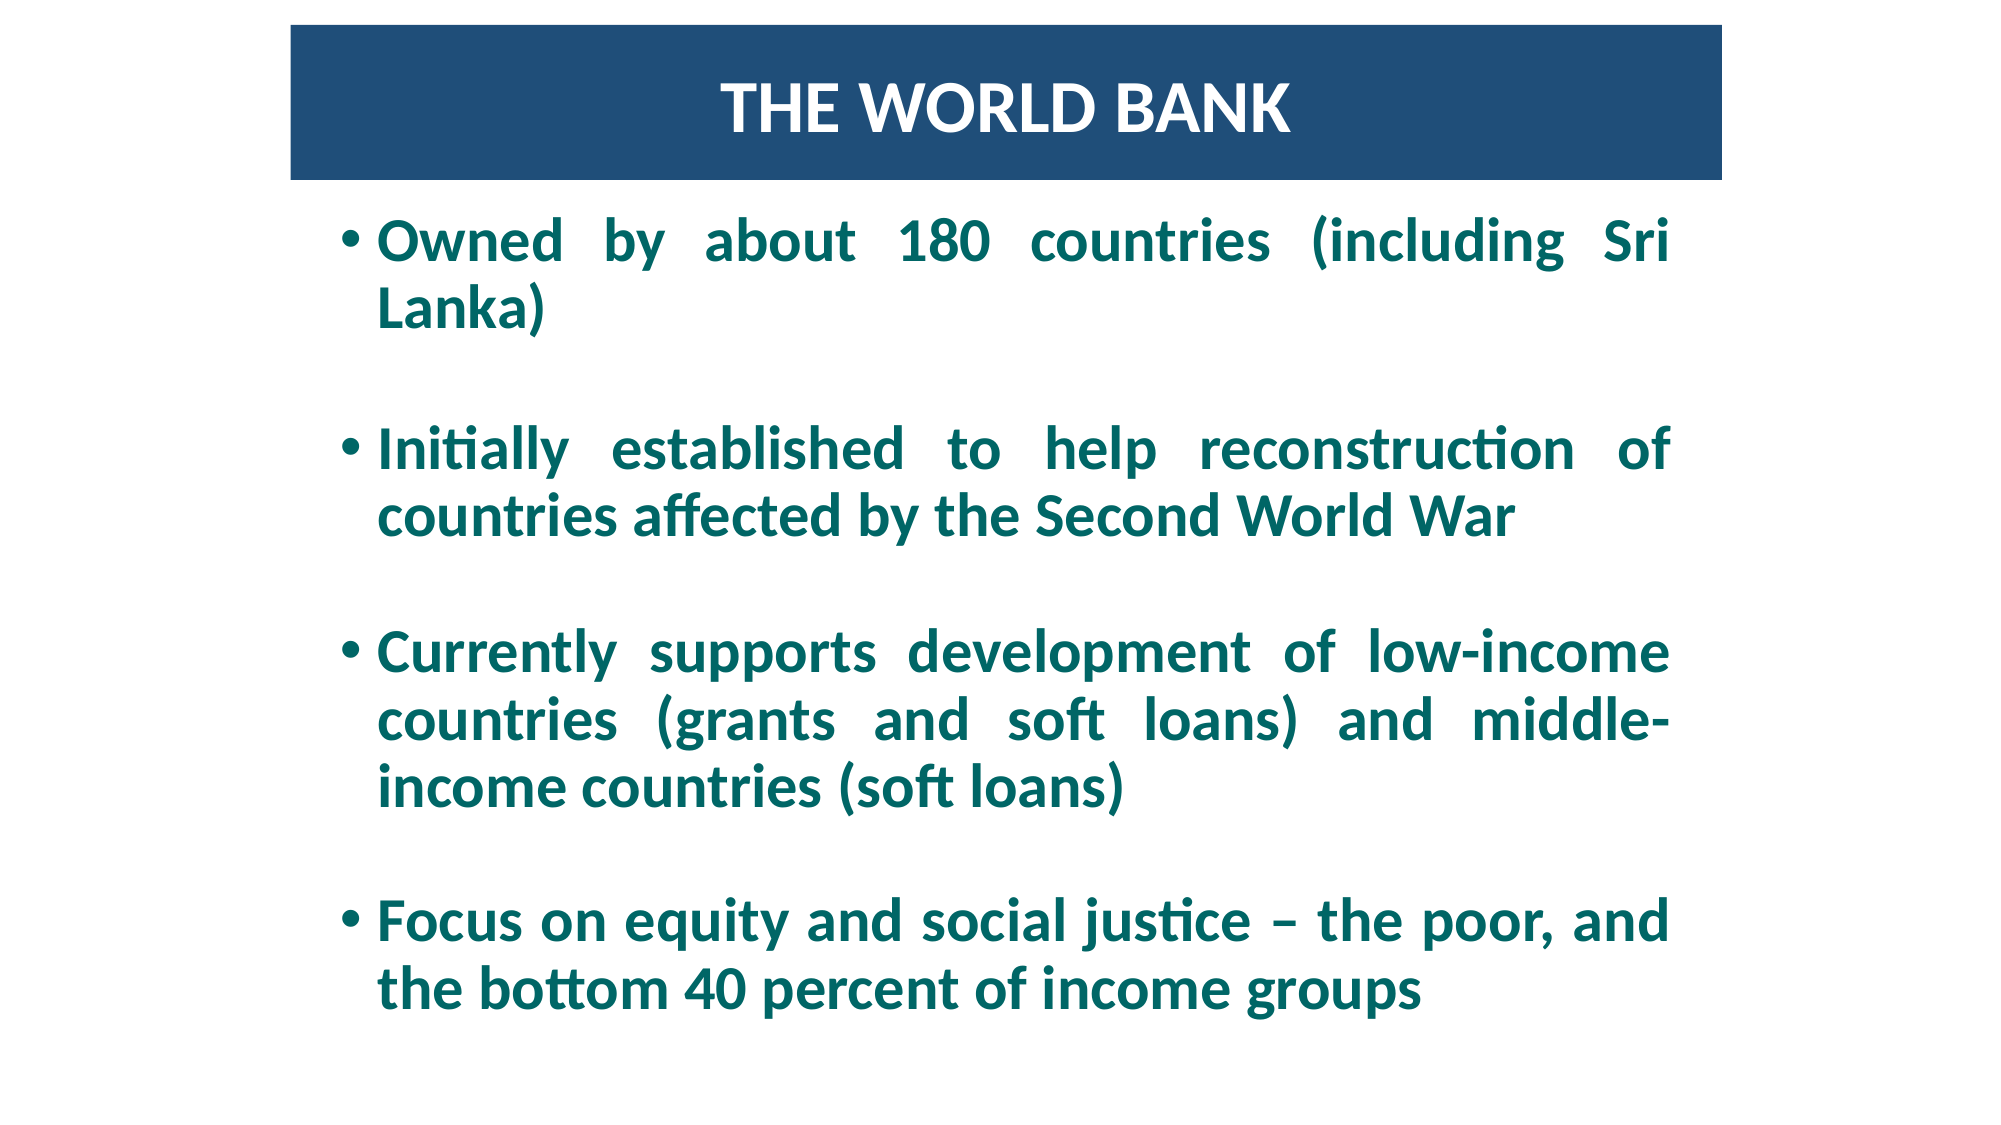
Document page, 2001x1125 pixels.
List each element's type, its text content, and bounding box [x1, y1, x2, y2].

list Owned by about 180 countries (including Sri Lanka) Initially established to help reconstruction of countries affected by the Second World War Currently supports development of low-income countries (grants and soft loans) and middle-income countries (soft loans) Focus on equity and social justice – the poor, and the bottom 40 percent of income groups [324, 200, 1688, 1100]
text_box THE WORLD BANK [290, 24, 1722, 180]
